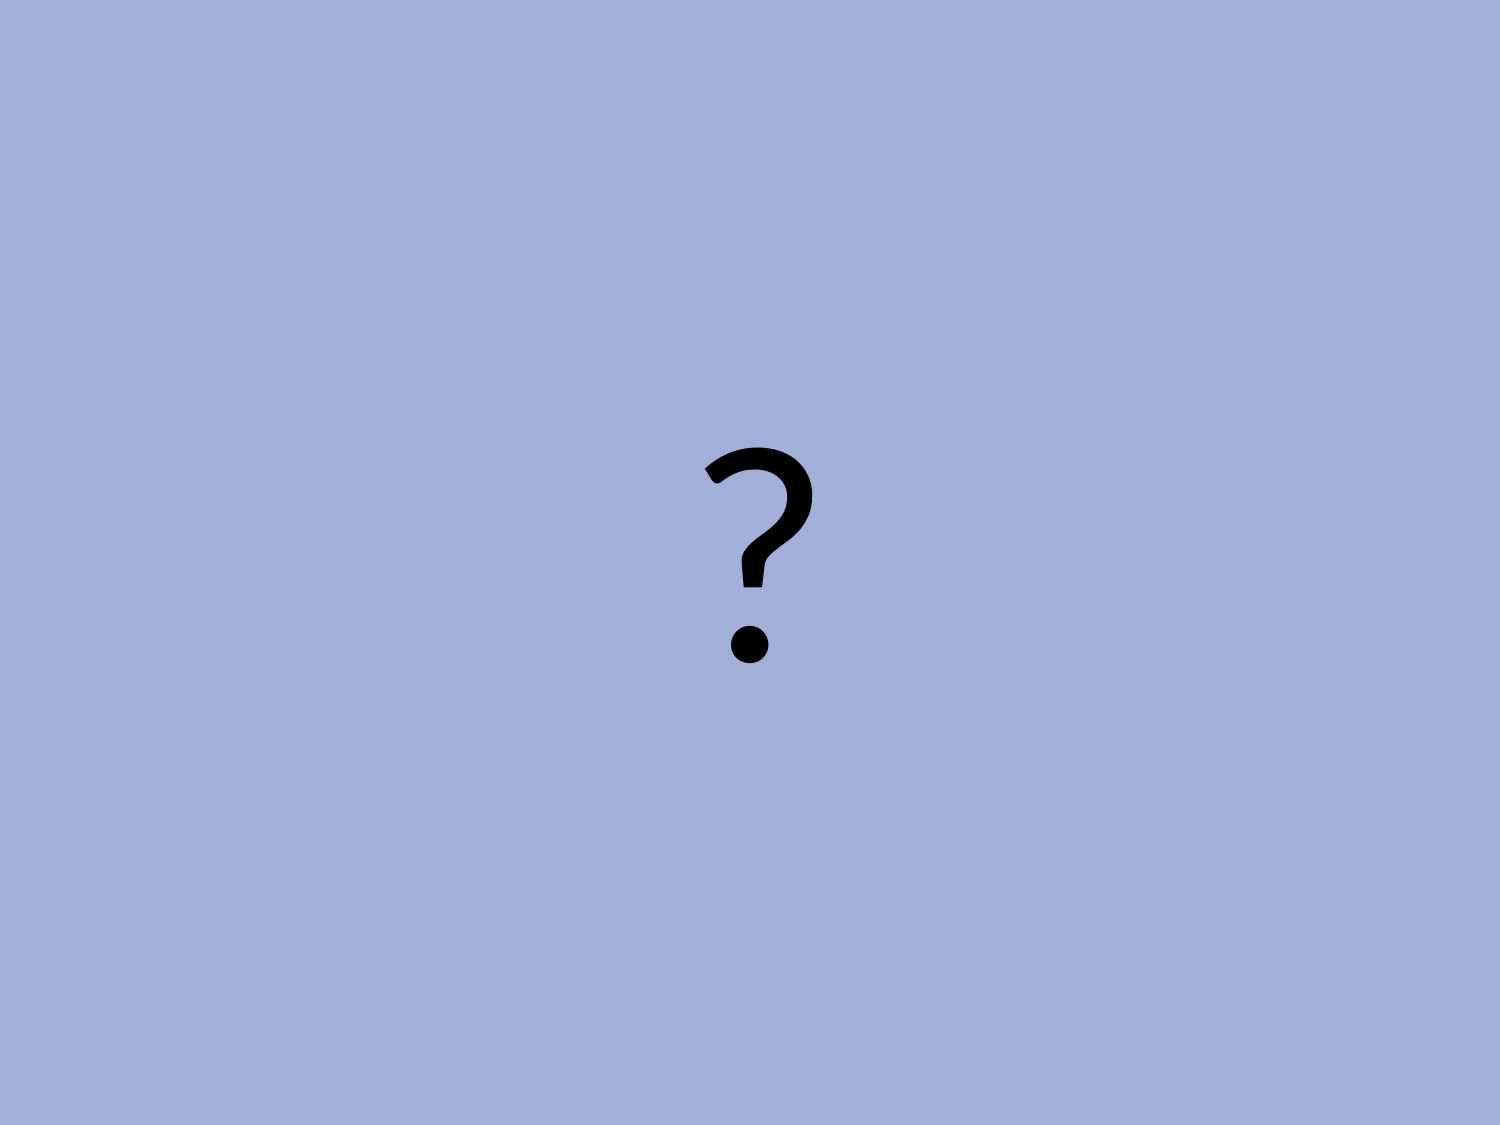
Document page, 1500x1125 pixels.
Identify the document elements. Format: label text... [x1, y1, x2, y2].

text_box ? [0, 0, 1500, 1125]
